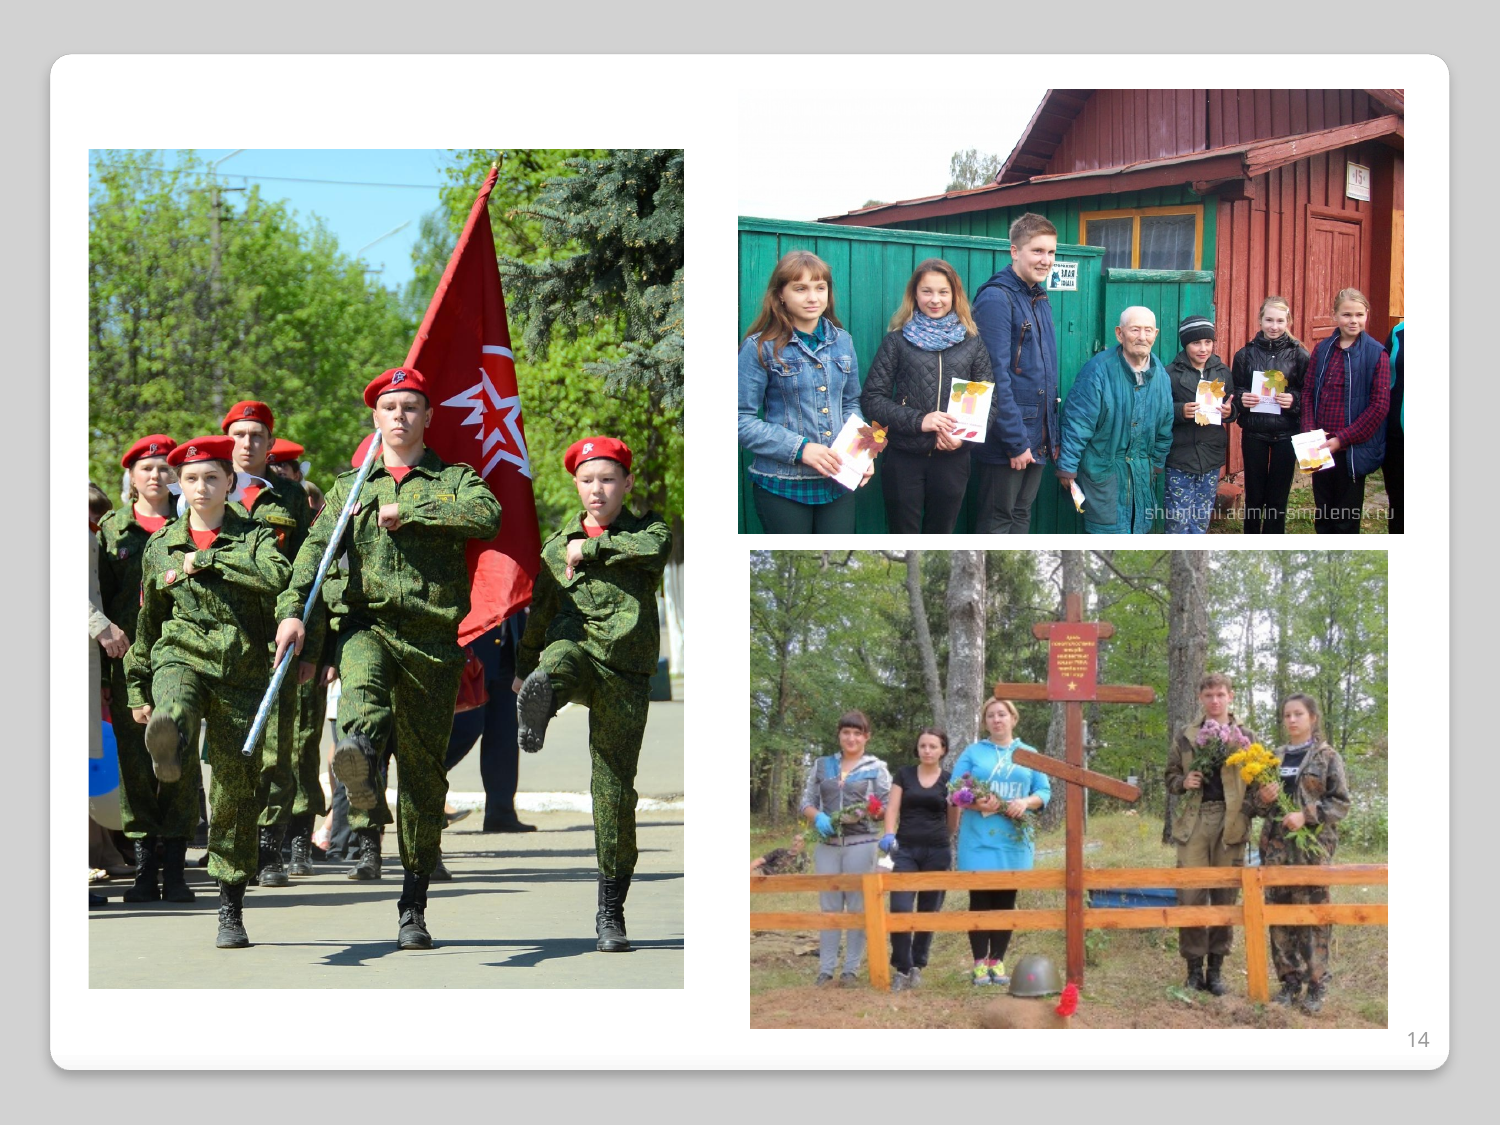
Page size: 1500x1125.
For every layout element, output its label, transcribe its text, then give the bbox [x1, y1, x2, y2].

slide_number 14 [1369, 1002, 1445, 1063]
picture [749, 550, 1389, 1030]
picture [737, 89, 1404, 534]
picture [88, 148, 685, 990]
